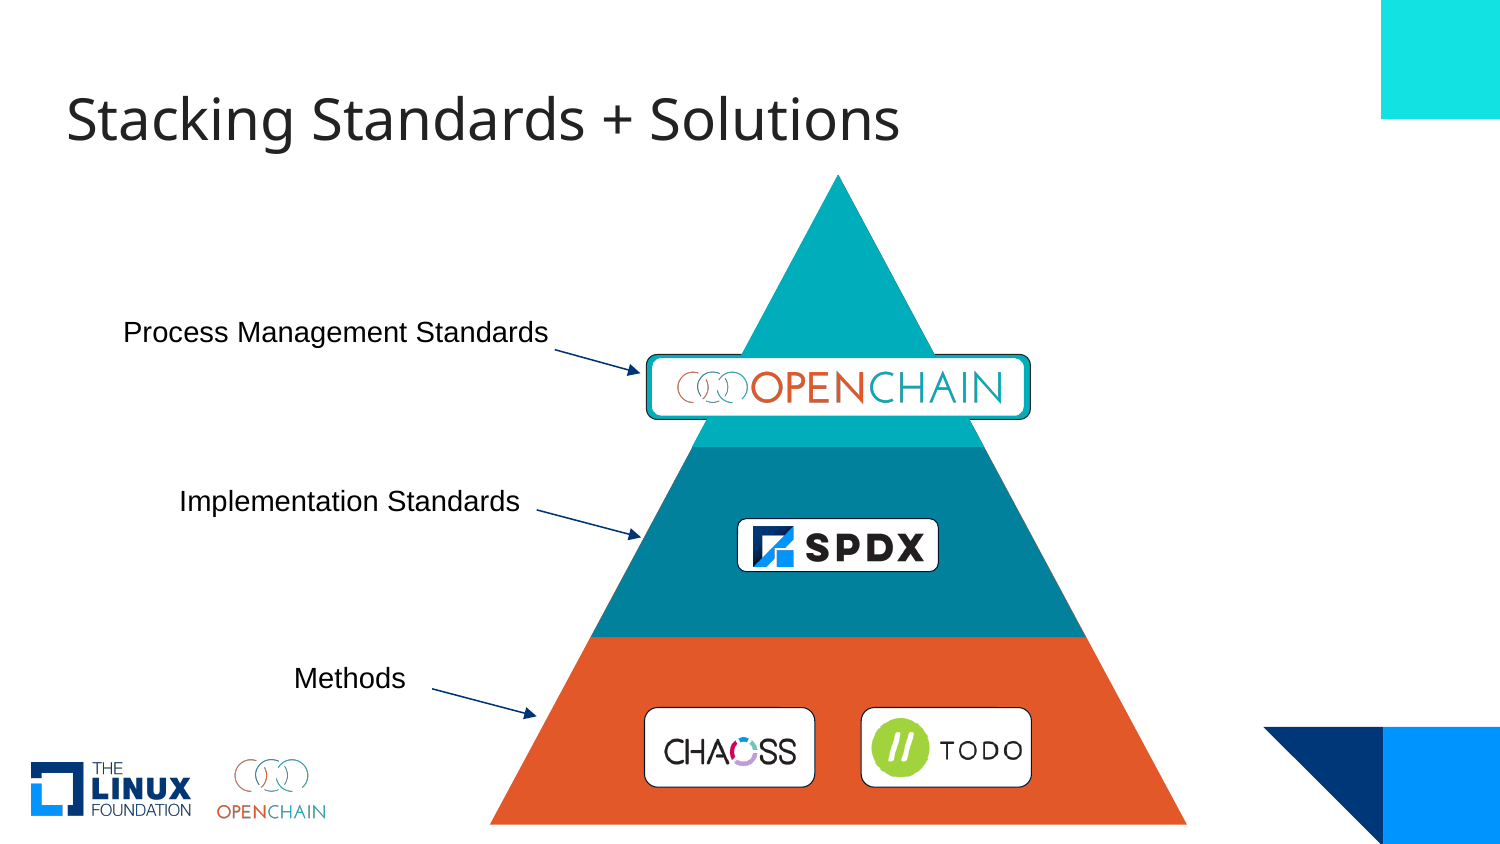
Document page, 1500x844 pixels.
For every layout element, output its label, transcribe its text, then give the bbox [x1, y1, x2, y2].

title Stacking Standards + Solutions [51, 67, 1449, 167]
text_box [644, 352, 739, 422]
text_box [536, 509, 642, 538]
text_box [644, 707, 1032, 788]
text_box Methods [279, 651, 422, 702]
text_box [649, 355, 1027, 419]
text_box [431, 688, 537, 717]
text_box [487, 635, 1189, 827]
picture [31, 762, 191, 816]
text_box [737, 518, 939, 572]
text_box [554, 349, 641, 374]
picture [670, 364, 1007, 410]
text_box [738, 172, 938, 355]
text_box Process Management Standards [108, 305, 565, 356]
text_box [588, 446, 1088, 640]
text_box [937, 352, 1033, 422]
text_box Implementation Standards [164, 475, 536, 525]
text_box [690, 419, 986, 450]
picture [215, 757, 327, 821]
